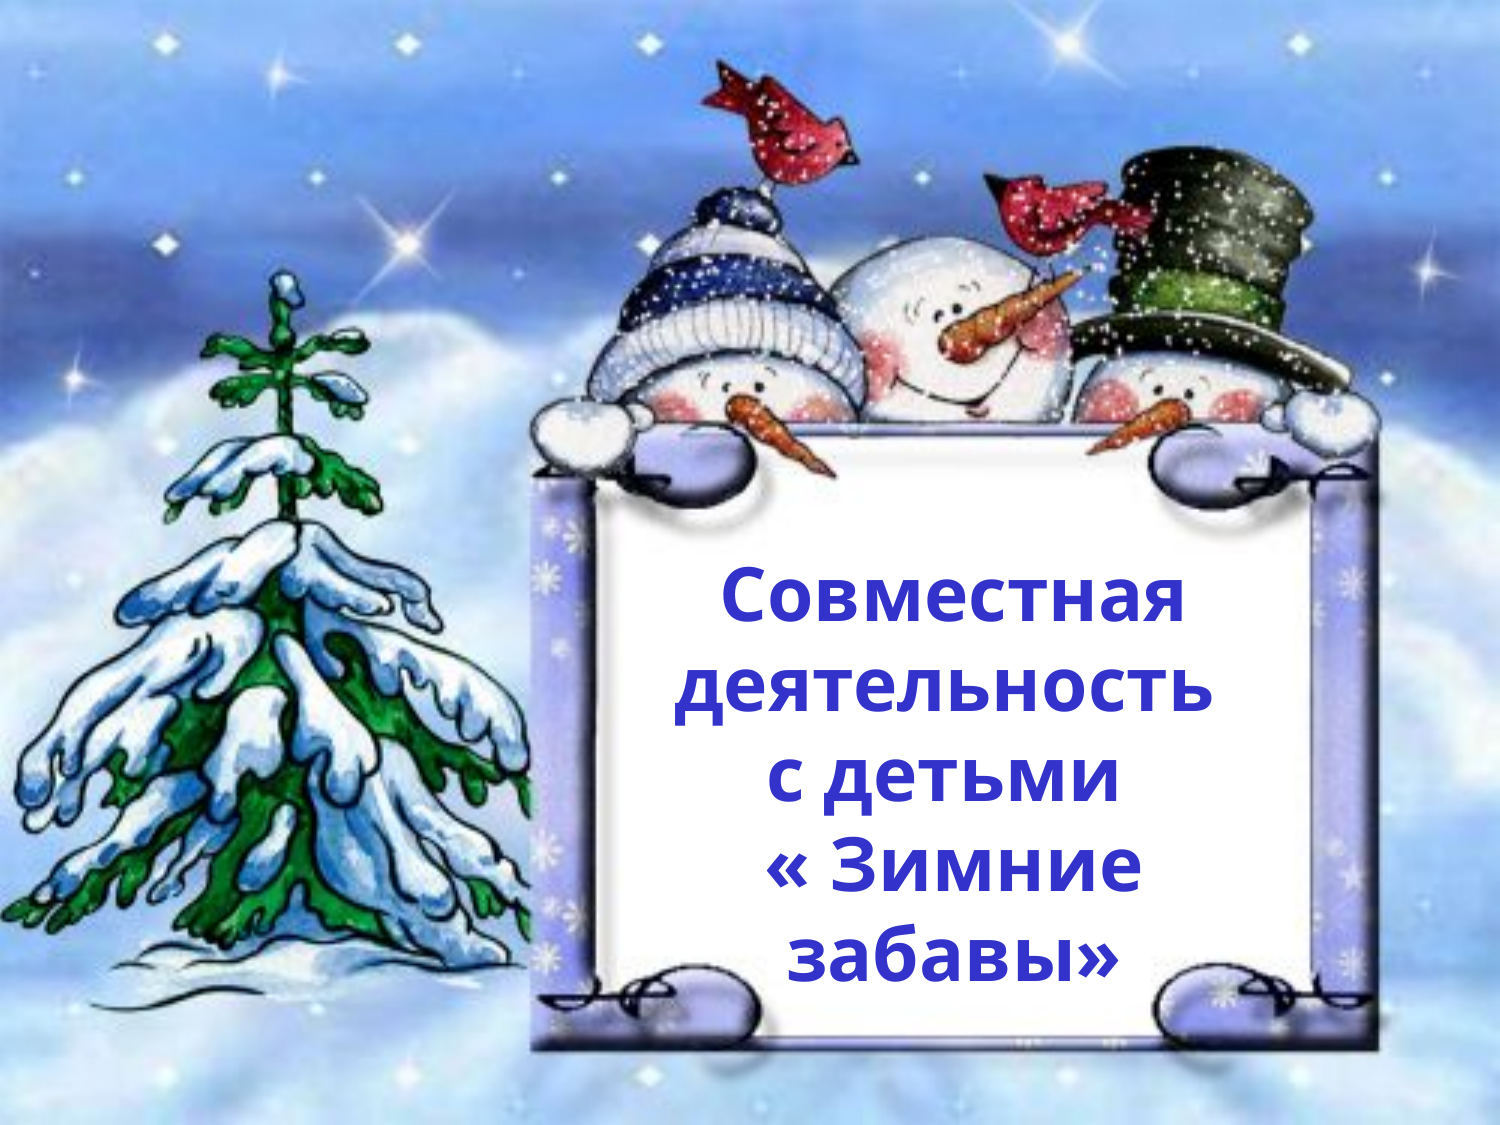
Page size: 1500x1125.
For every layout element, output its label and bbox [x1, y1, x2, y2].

list [0, 0, 1500, 1125]
